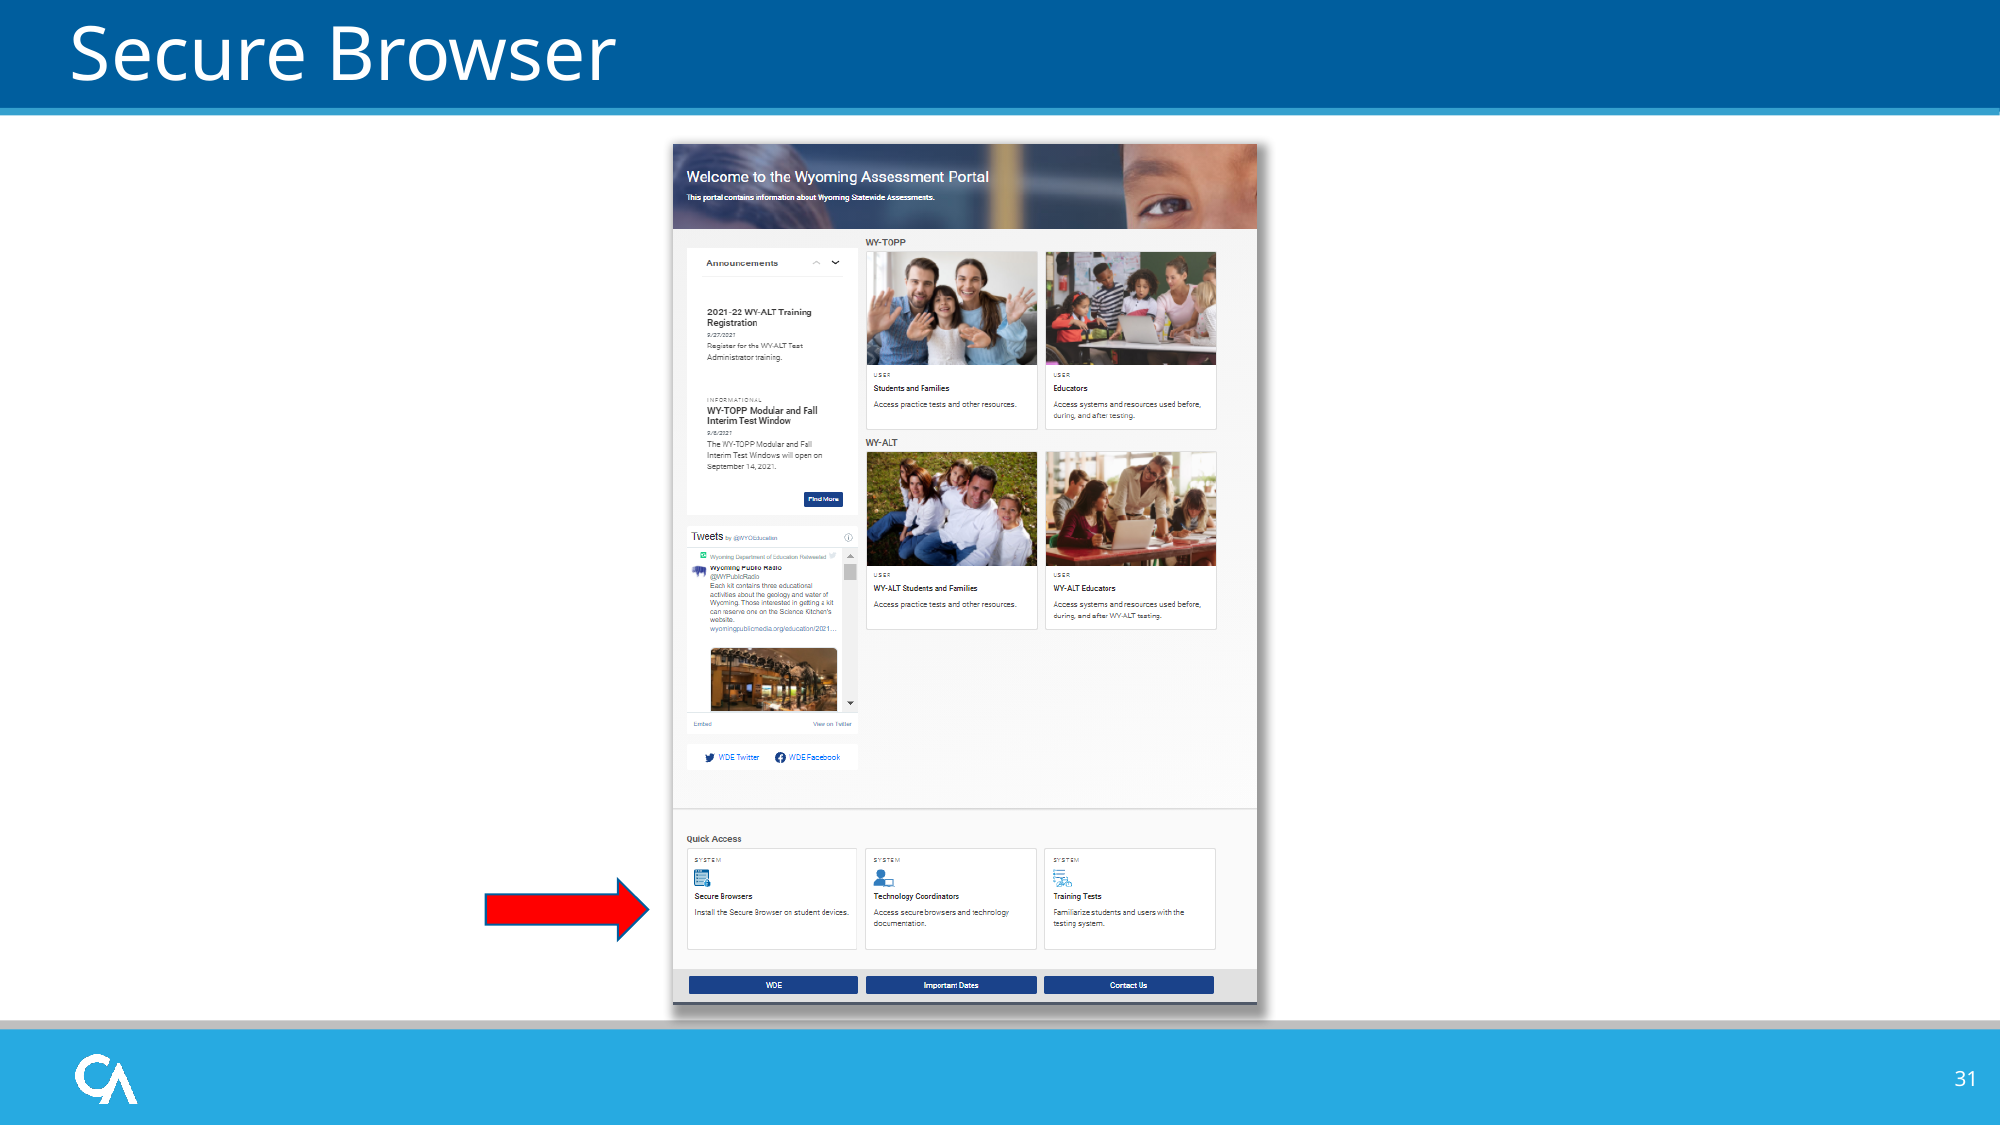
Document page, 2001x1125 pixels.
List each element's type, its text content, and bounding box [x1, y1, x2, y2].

picture [75, 1054, 138, 1104]
title Secure Browser [69, 10, 1935, 96]
text_box [484, 876, 650, 943]
picture [673, 144, 1257, 1005]
slide_number 31 [1877, 1057, 1993, 1103]
